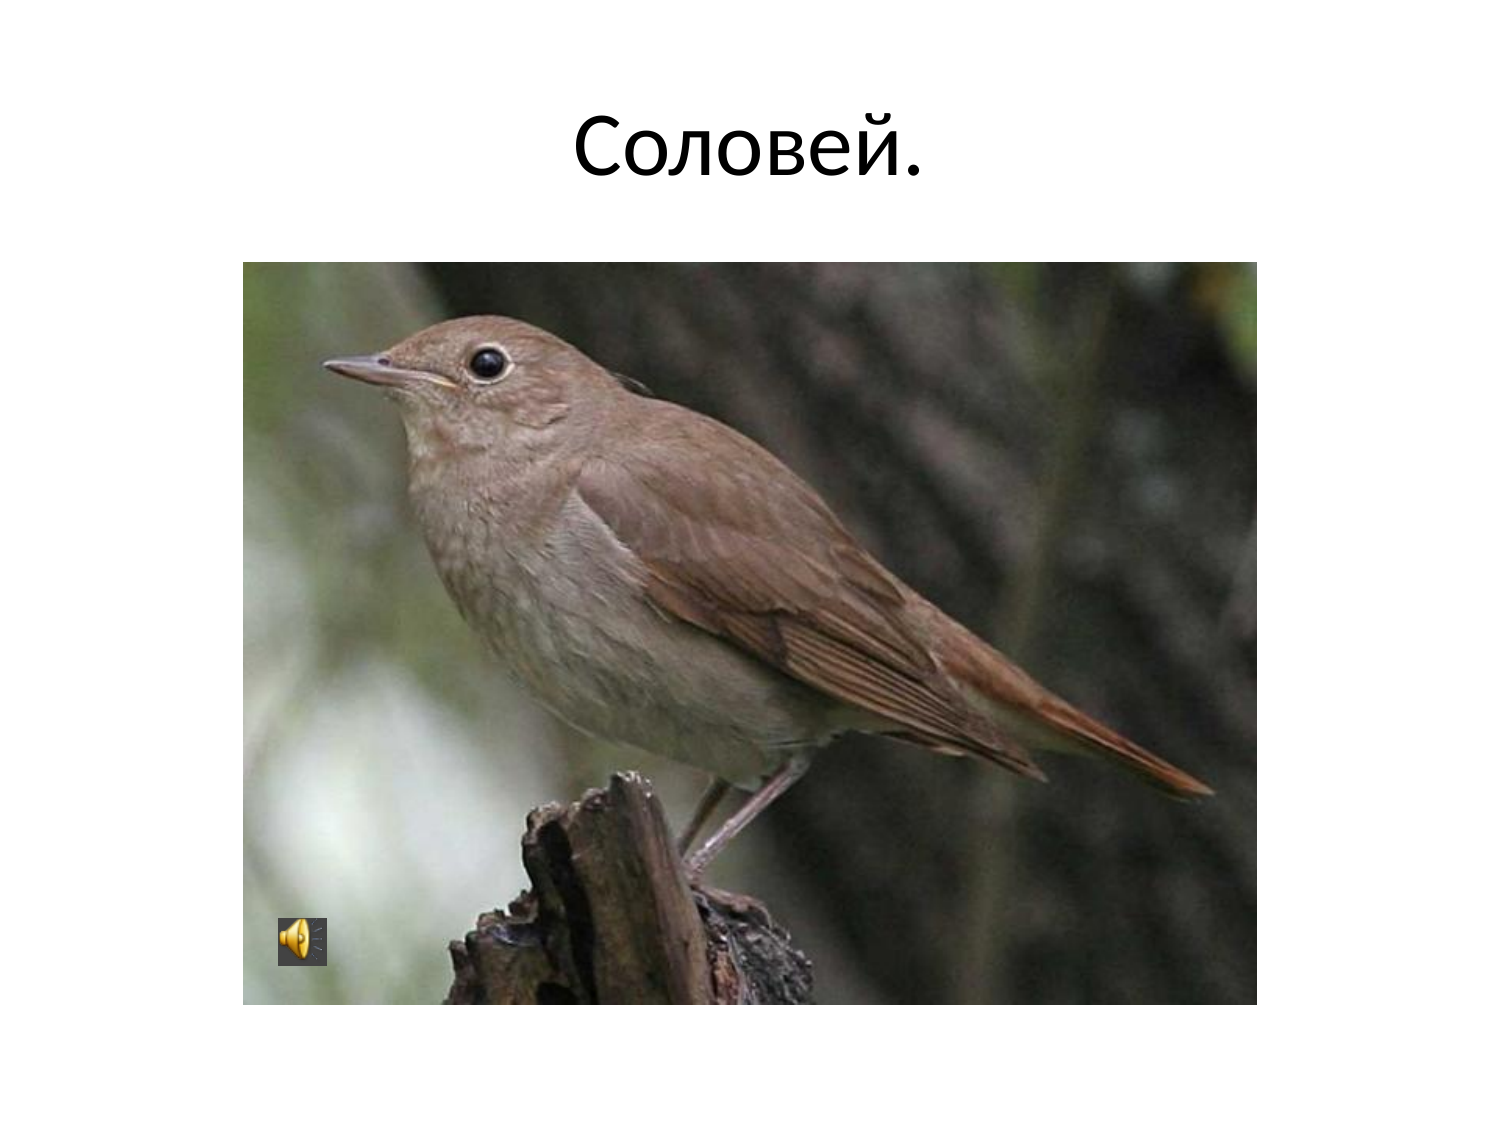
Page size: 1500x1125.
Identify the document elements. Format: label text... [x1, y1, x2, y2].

picture [277, 916, 328, 968]
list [242, 262, 1257, 1006]
title Соловей. [75, 45, 1425, 233]
